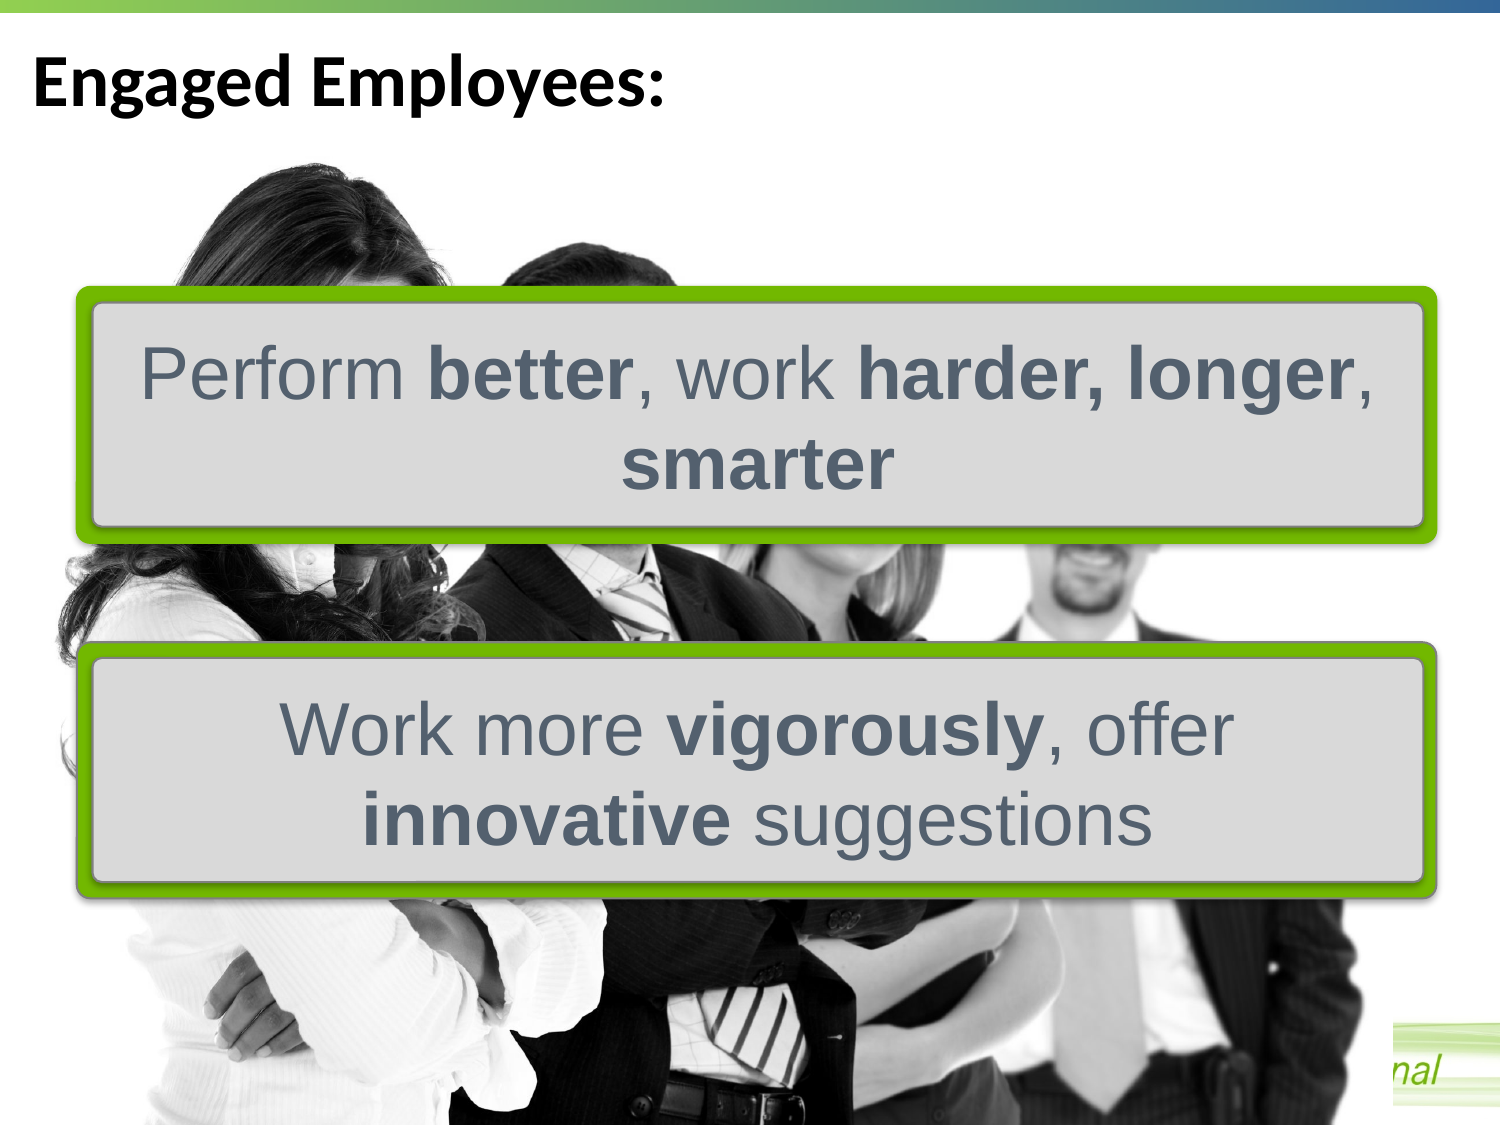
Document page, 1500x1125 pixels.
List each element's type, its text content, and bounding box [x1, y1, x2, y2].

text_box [76, 286, 1437, 544]
picture [0, 119, 1500, 1125]
title Engaged Employees: [17, 23, 1398, 94]
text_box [76, 642, 1437, 899]
